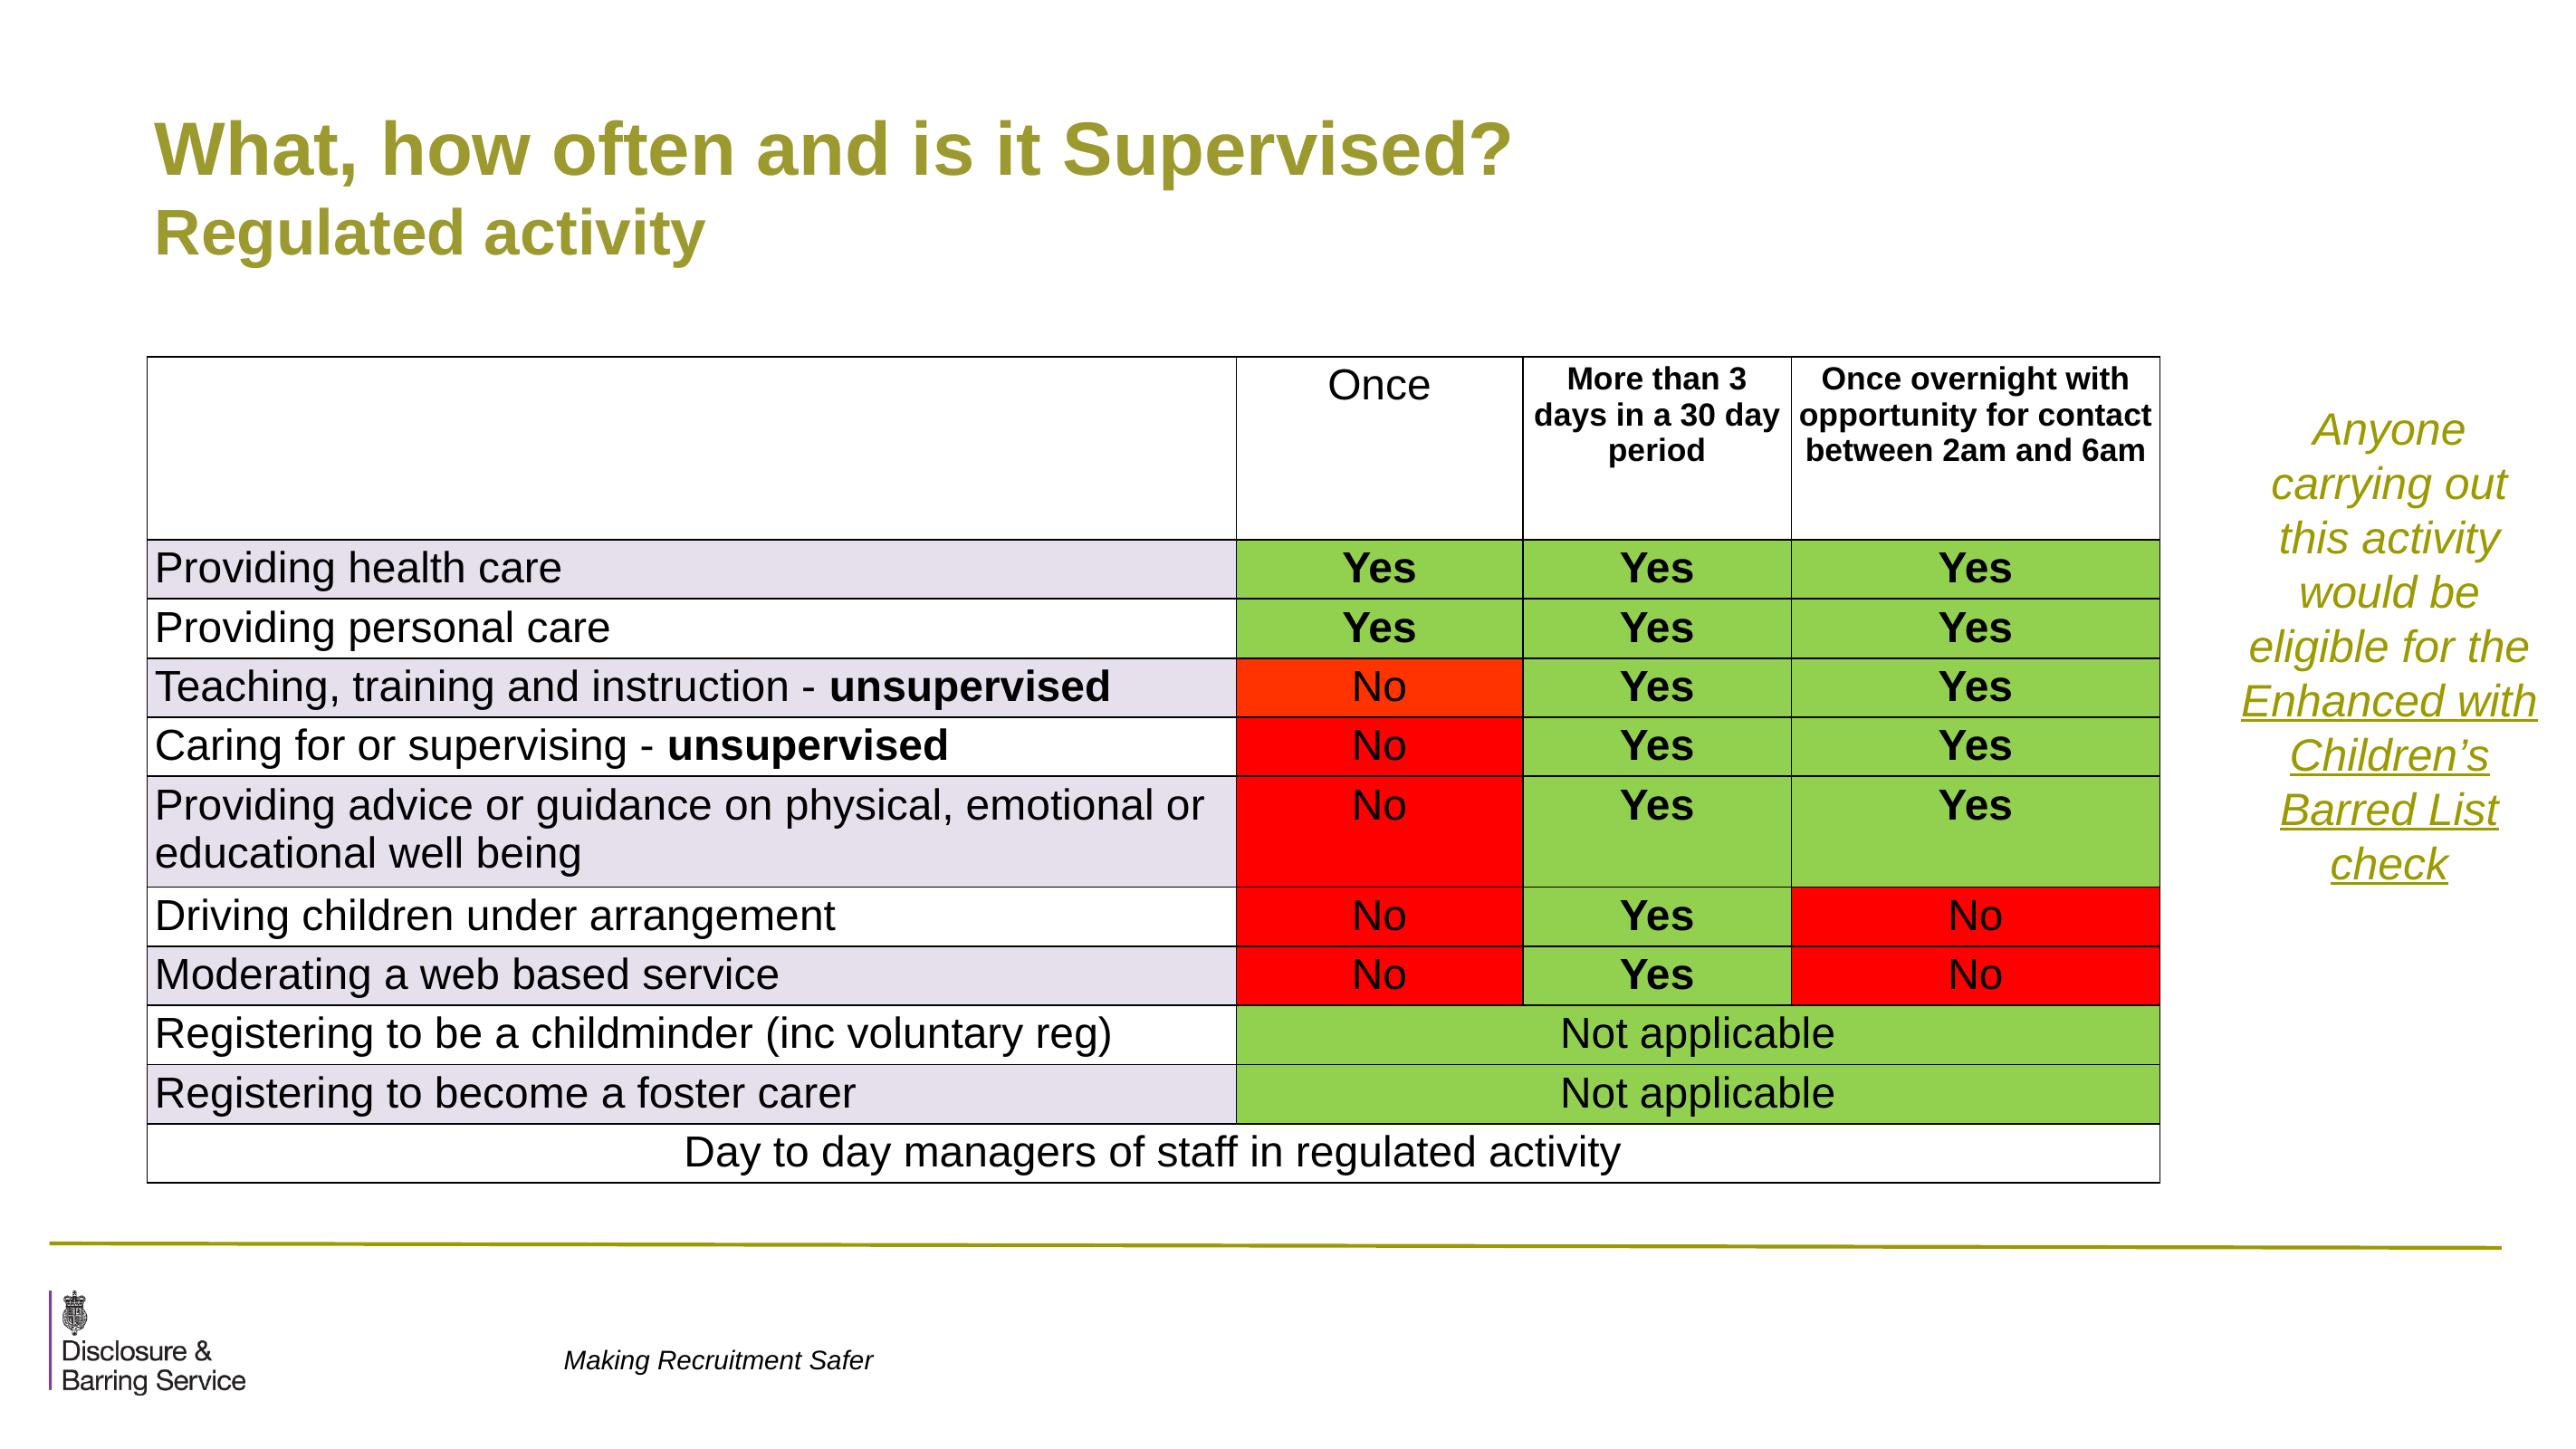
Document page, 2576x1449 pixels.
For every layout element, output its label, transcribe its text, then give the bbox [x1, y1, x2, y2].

table_cell No [1792, 947, 2159, 1004]
table_cell Yes [1524, 600, 1791, 657]
table_cell Providing advice or guidance on physical, emotional or educational well being [148, 777, 1236, 887]
text_box Anyone carrying out this activity would be eligible for the Enhanced with Children’s Barred List check [2222, 392, 2557, 896]
table_cell Yes [1524, 777, 1791, 887]
table_cell Providing health care [148, 541, 1236, 598]
table_cell Yes [1792, 659, 2159, 716]
table_header Once [1237, 358, 1522, 539]
table_cell Yes [1524, 718, 1791, 775]
table_cell Registering to be a childminder (inc voluntary reg) [148, 1006, 1236, 1064]
table_cell Providing personal care [148, 600, 1236, 657]
table_cell Yes [1237, 541, 1522, 598]
table_cell Registering to become a foster carer [148, 1065, 1236, 1123]
table_cell Yes [1792, 777, 2159, 887]
table_cell Not applicable [1237, 1065, 2159, 1123]
table_header More than 3 days in a 30 day period [1524, 358, 1791, 539]
table_cell Yes [1792, 718, 2159, 775]
table_cell No [1237, 888, 1522, 945]
table_cell No [1792, 888, 2159, 945]
table_cell No [1237, 947, 1522, 1004]
table_cell Yes [1792, 600, 2159, 657]
table_cell No [1237, 777, 1522, 887]
table_cell Yes [1524, 659, 1791, 716]
table_cell Not applicable [1237, 1006, 2159, 1064]
table_header Once overnight with opportunity for contact between 2am and 6am [1792, 358, 2159, 539]
table_header [148, 358, 1236, 539]
table_cell Yes [1237, 600, 1522, 657]
picture [49, 1290, 245, 1396]
table_cell Yes [1524, 541, 1791, 598]
table_cell Day to day managers of staff in regulated activity [148, 1125, 2159, 1182]
table_cell Driving children under arrangement [148, 888, 1236, 945]
table_cell No [1237, 659, 1522, 716]
table_cell Moderating a web based service [148, 947, 1236, 1004]
table_cell Yes [1524, 947, 1791, 1004]
title What, how often and is it Supervised? Regulated activity [146, 28, 2465, 375]
table_cell Yes [1792, 541, 2159, 598]
table_cell Teaching, training and instruction - unsupervised [148, 659, 1236, 716]
text_box Making Recruitment Safer [526, 1338, 911, 1381]
table_cell Yes [1524, 888, 1791, 945]
table_cell Caring for or supervising - unsupervised [148, 718, 1236, 775]
table_cell No [1237, 718, 1522, 775]
